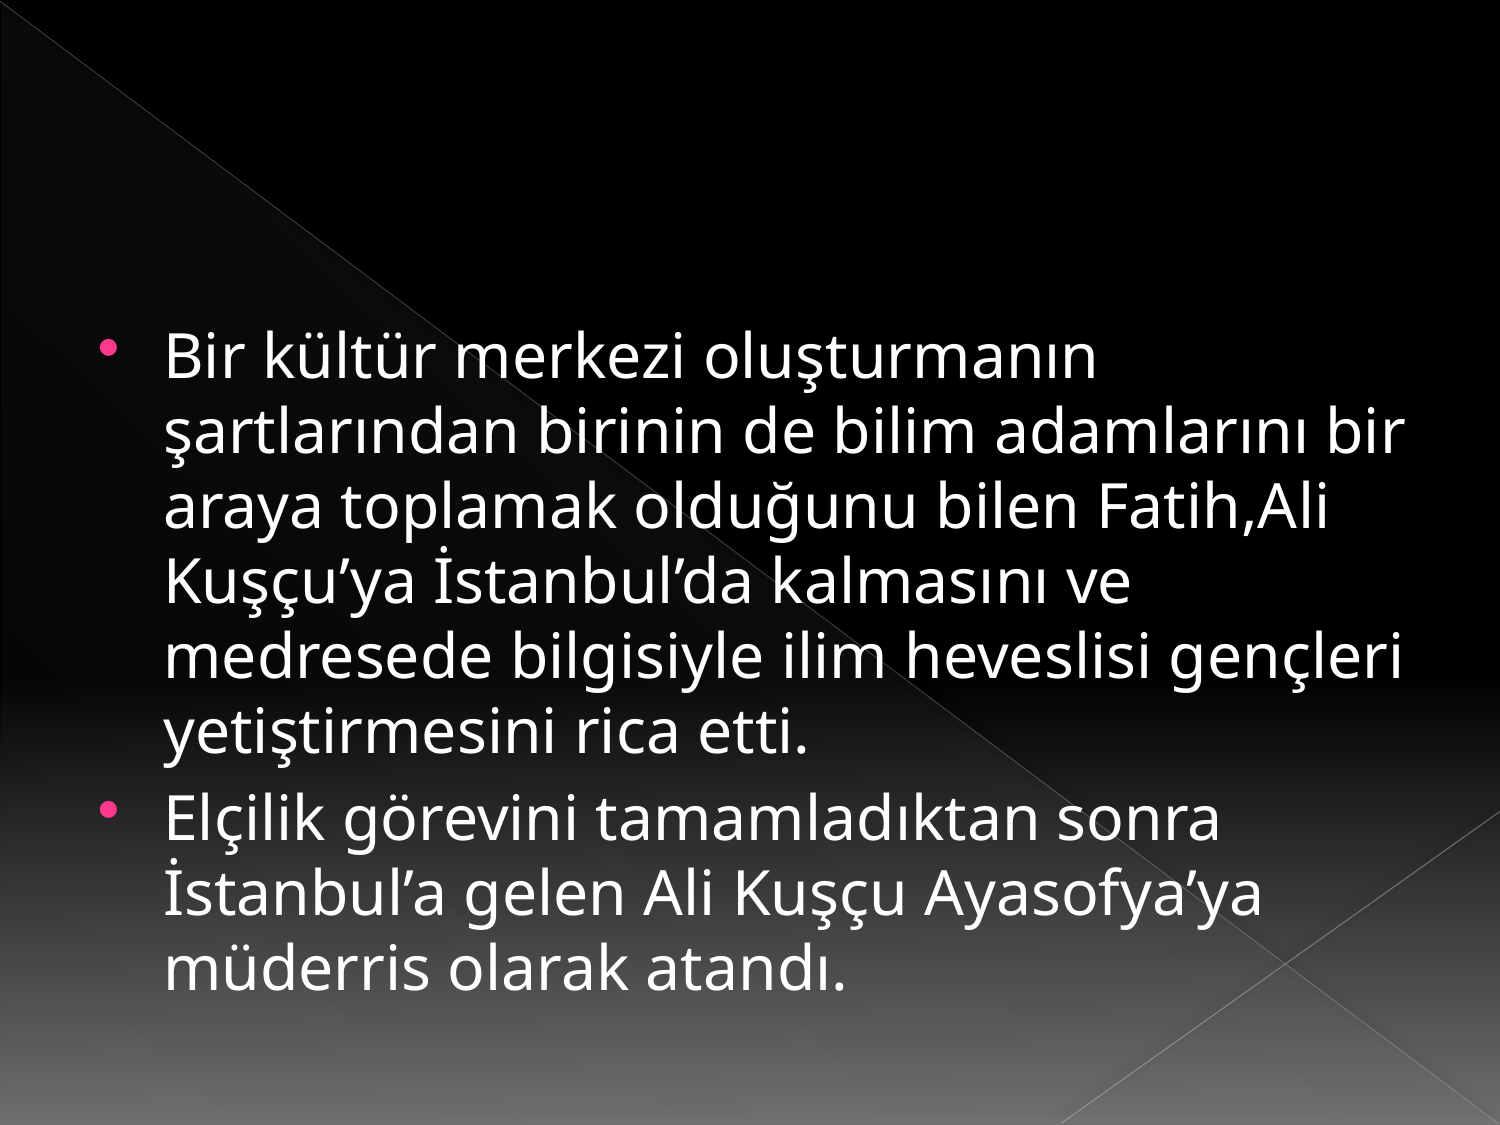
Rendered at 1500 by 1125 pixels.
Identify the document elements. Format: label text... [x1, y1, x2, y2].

list Bir kültür merkezi oluşturmanın şartlarından birinin de bilim adamlarını bir araya toplamak olduğunu bilen Fatih,Ali Kuşçu’ya İstanbul’da kalmasını ve medresede bilgisiyle ilim heveslisi gençleri yetiştirmesini rica etti. Elçilik görevini tamamladıktan sonra İstanbul’a gelen Ali Kuşçu Ayasofya’ya müderris olarak atandı. [75, 308, 1425, 1059]
